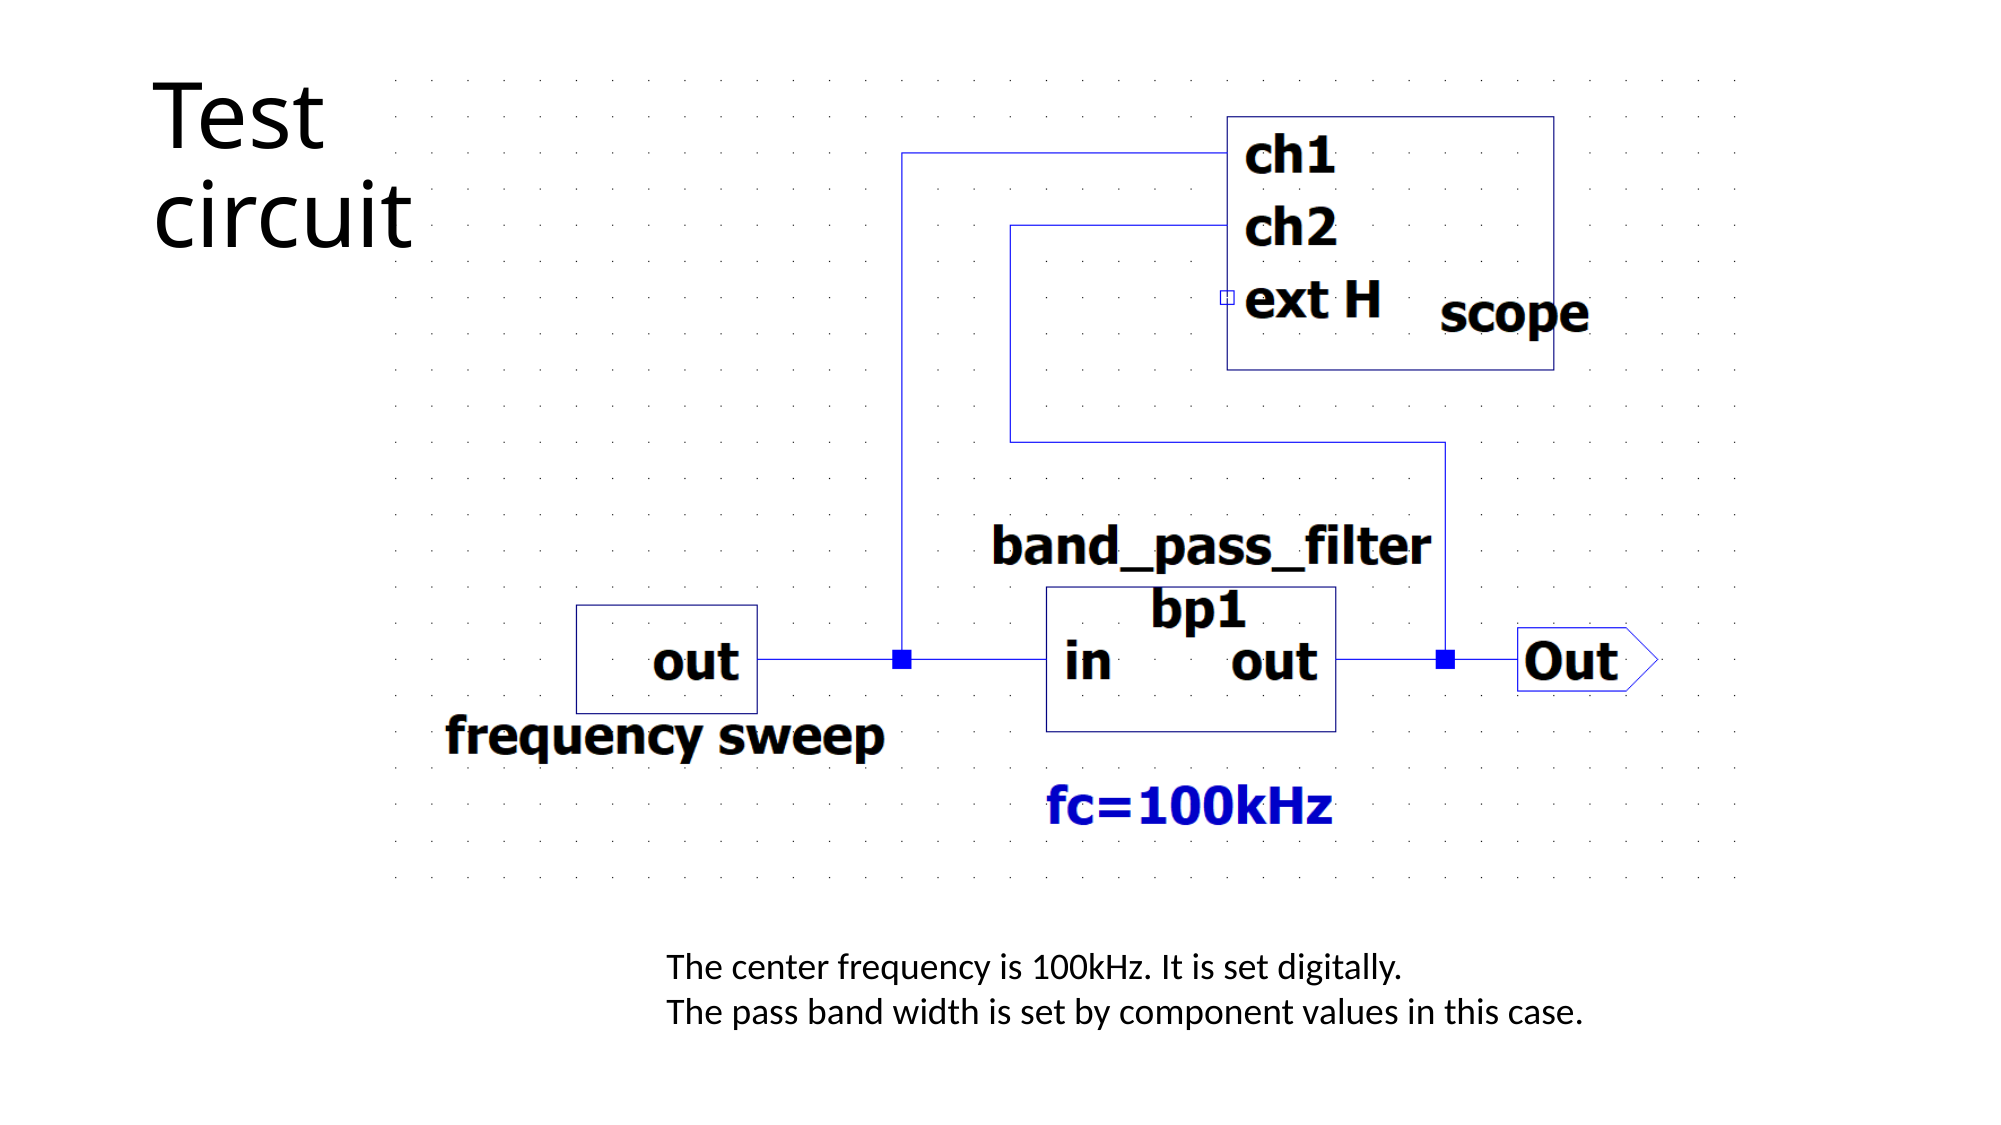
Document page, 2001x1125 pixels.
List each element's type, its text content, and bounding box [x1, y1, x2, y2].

picture [366, 59, 1765, 909]
title Test circuit [137, 59, 366, 278]
text_box The center frequency is 100kHz. It is set digitally. The pass band width is set by component values in this case. [651, 934, 1601, 1040]
